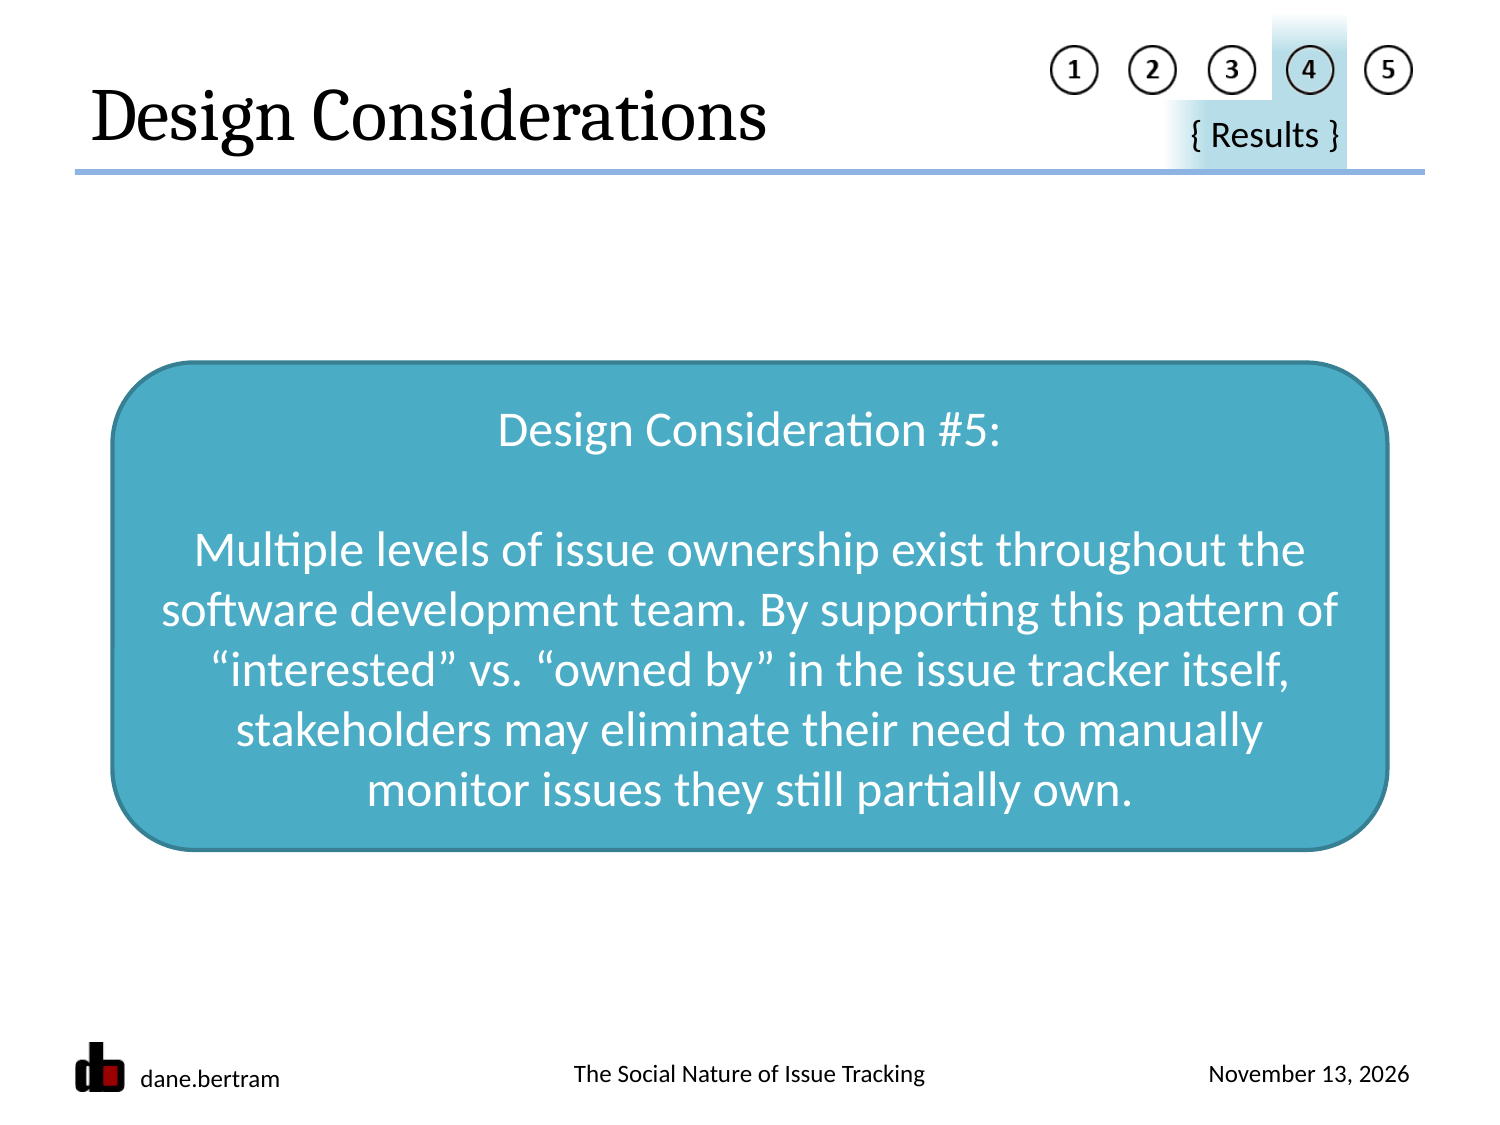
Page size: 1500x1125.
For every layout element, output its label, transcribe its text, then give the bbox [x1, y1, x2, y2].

picture [75, 1042, 125, 1092]
picture [1063, 45, 1413, 95]
text_box Design Consideration #5: Multiple levels of issue ownership exist throughout the software development team. By supporting this pattern of “interested” vs. “owned by” in the issue tracker itself, stakeholders may eliminate their need to manually monitor issues they still partially own. [110, 360, 1390, 853]
title Design Considerations [75, 45, 1063, 175]
